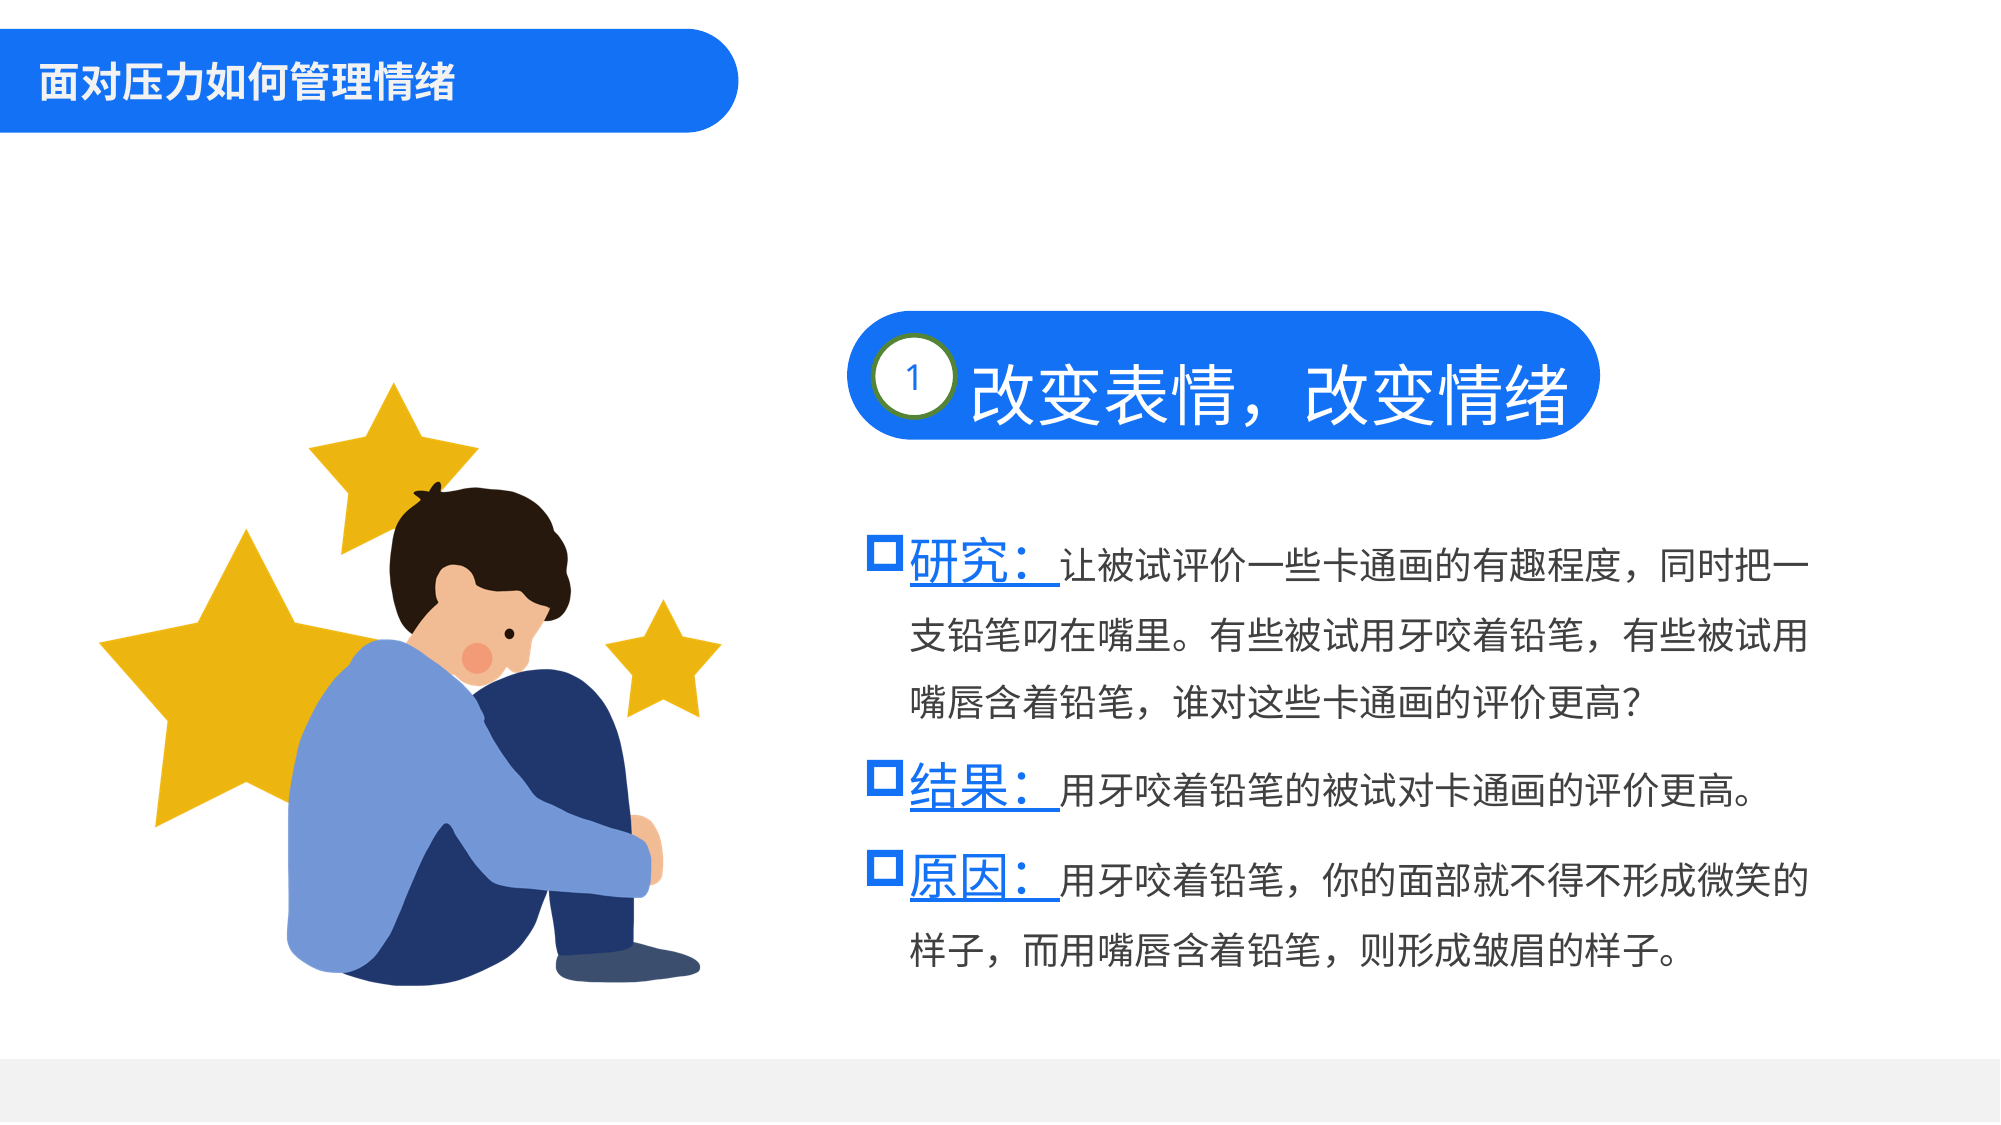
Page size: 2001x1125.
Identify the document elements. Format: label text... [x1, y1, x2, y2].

picture [0, 235, 861, 1125]
text_box 研究：让被试评价一些卡通画的有趣程度，同时把一支铅笔叼在嘴里。有些被试用牙咬着铅笔，有些被试用嘴唇含着铅笔，谁对这些卡通画的评价更高？ 结果：用牙咬着铅笔的被试对卡通画的评价更高。 原因：用牙咬着铅笔，你的面部就不得不形成微笑的样子，而用嘴唇含着铅笔，则形成皱眉的样子。 [861, 491, 1838, 980]
text_box 面对压力如何管理情绪 [24, 48, 638, 114]
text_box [861, 306, 1624, 439]
